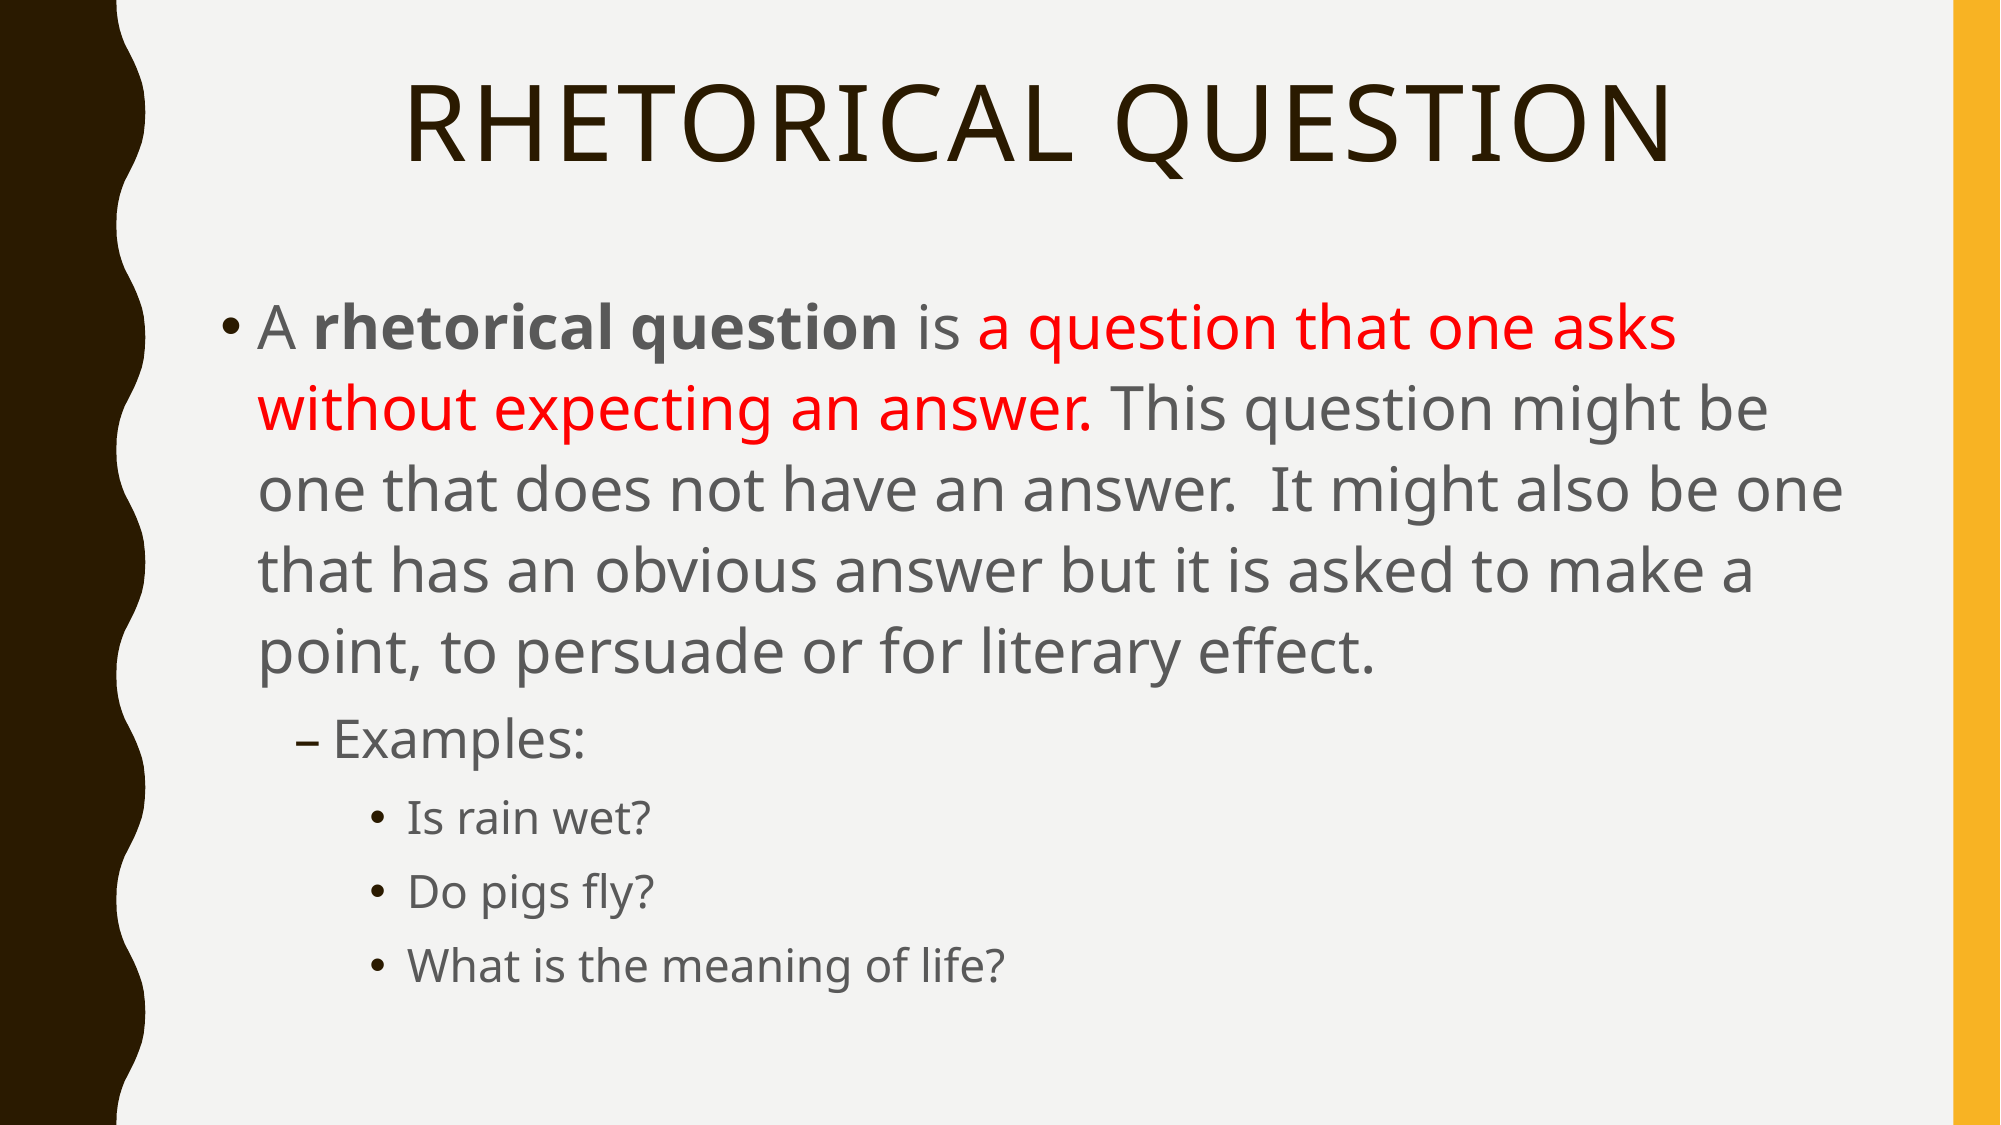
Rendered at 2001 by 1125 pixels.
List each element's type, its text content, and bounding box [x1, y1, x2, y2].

list A rhetorical question is a question that one asks without expecting an answer. This question might be one that does not have an answer. It might also be one that has an obvious answer but it is asked to make a point, to persuade or for literary effect. Examples: Is rain wet? Do pigs fly? What is the meaning of life? [205, 273, 1875, 1006]
title Rhetorical question [205, 62, 1875, 273]
